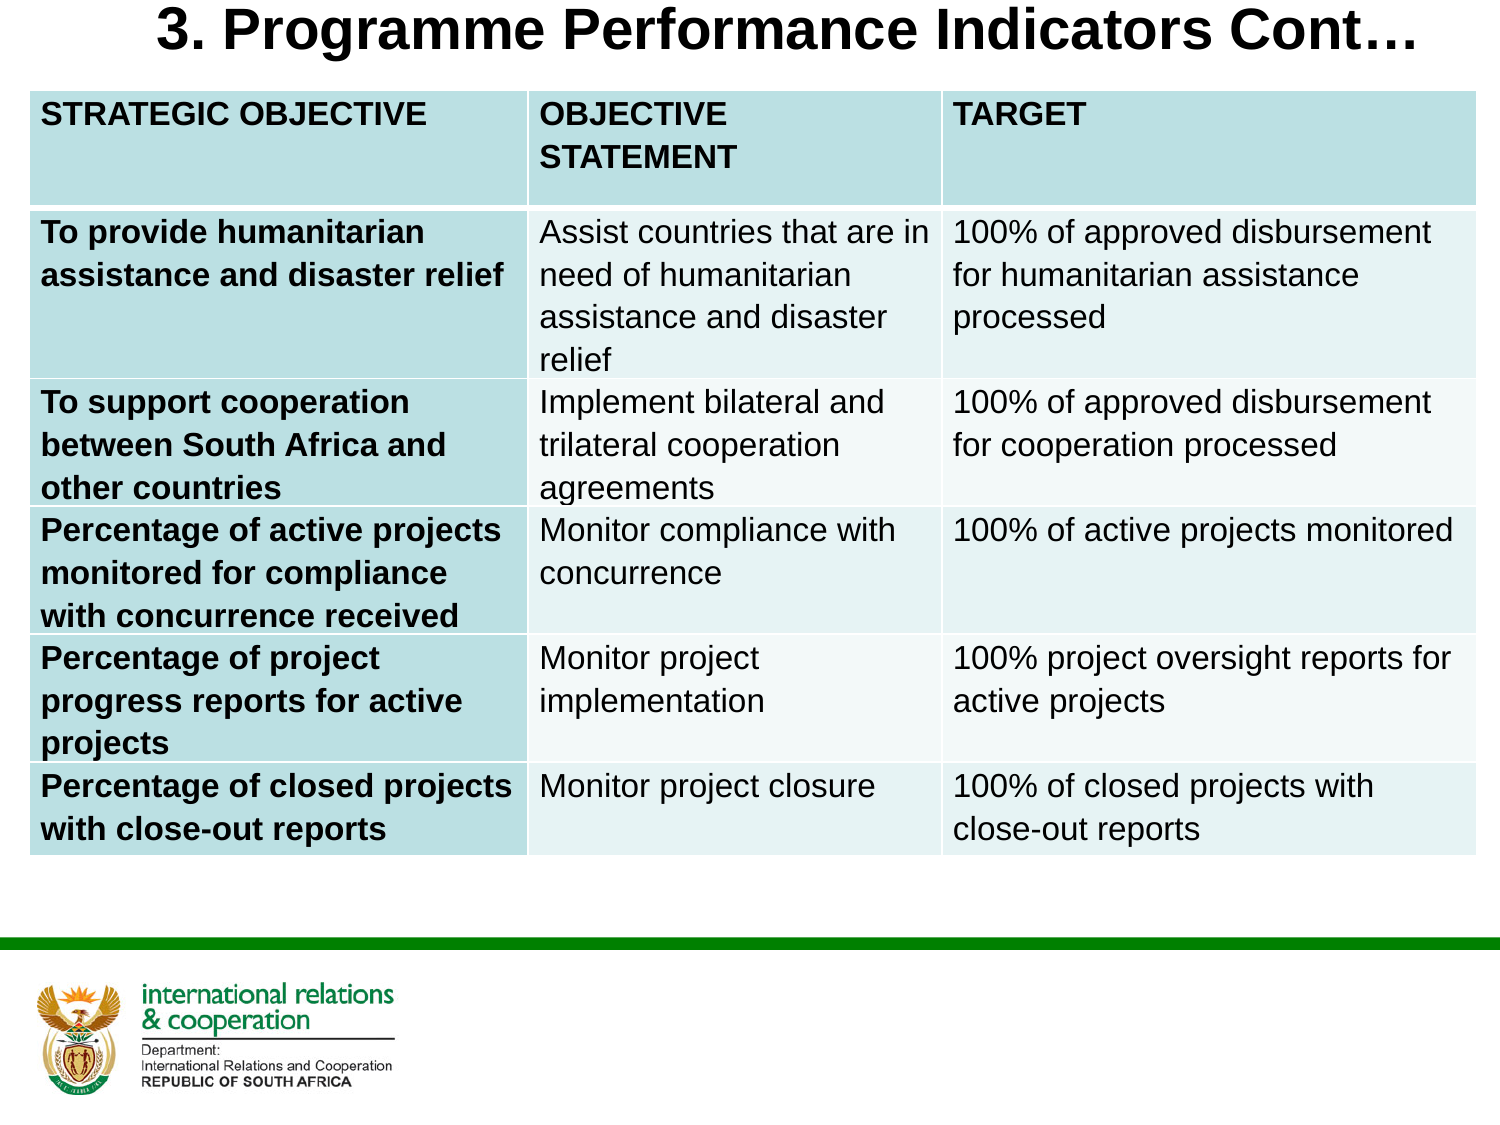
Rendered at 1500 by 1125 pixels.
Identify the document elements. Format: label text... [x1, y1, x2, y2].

table_cell Assist countries that are in need of humanitarian assistance and disaster relief [529, 211, 941, 378]
table_cell Monitor compliance with concurrence [529, 507, 941, 633]
table_cell Percentage of project progress reports for active projects [30, 635, 527, 761]
table_header OBJECTIVE STATEMENT [529, 91, 941, 205]
table_cell 100% of active projects monitored [943, 507, 1476, 633]
table_cell Percentage of active projects monitored for compliance with concurrence received [30, 507, 527, 633]
table_cell Monitor project closure [529, 763, 941, 855]
table_header STRATEGIC OBJECTIVE [30, 91, 527, 205]
table_cell 100% project oversight reports for active projects [943, 635, 1476, 761]
table_cell To support cooperation between South Africa and other countries [30, 379, 527, 505]
picture [37, 974, 400, 1095]
title 3. Programme Performance Indicators Cont… [76, 18, 1500, 103]
table_cell 100% of approved disbursement for cooperation processed [943, 379, 1476, 505]
table_cell 100% of closed projects with close-out reports [943, 763, 1476, 855]
table_cell Implement bilateral and trilateral cooperation agreements [529, 379, 941, 505]
table_cell Monitor project implementation [529, 635, 941, 761]
table_cell 100% of approved disbursement for humanitarian assistance processed [943, 211, 1476, 378]
table_cell To provide humanitarian assistance and disaster relief [30, 211, 527, 378]
table_cell Percentage of closed projects with close-out reports [30, 763, 527, 855]
table_header TARGET [943, 91, 1476, 205]
